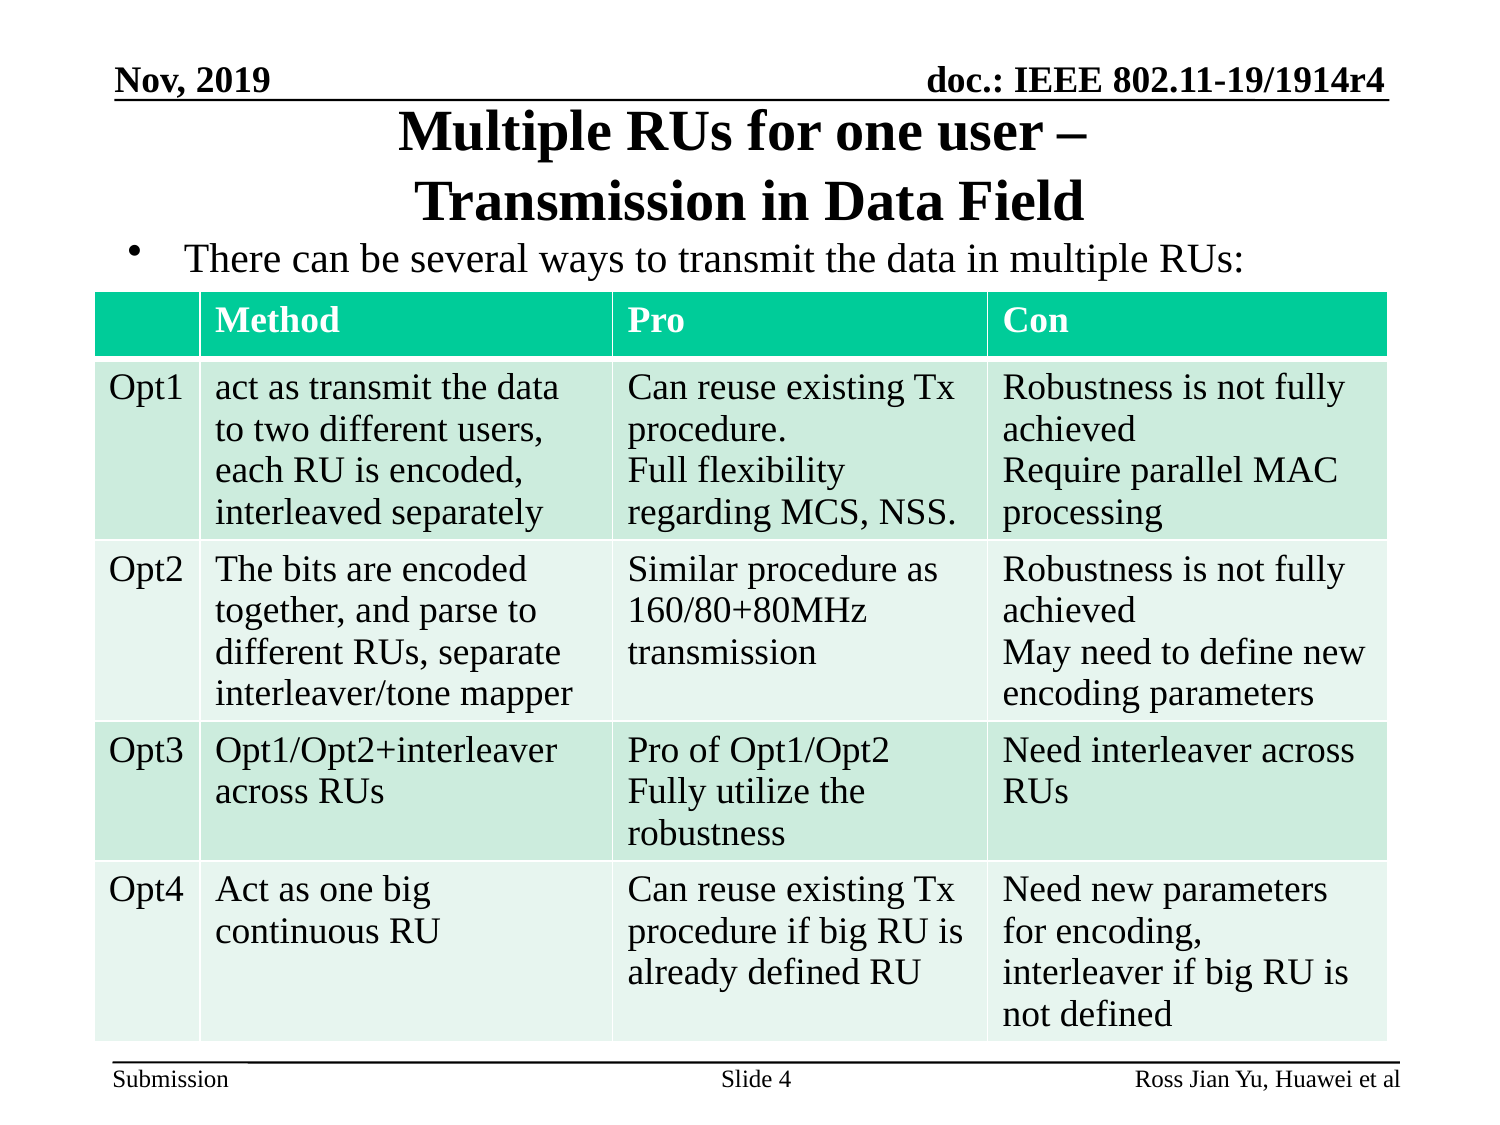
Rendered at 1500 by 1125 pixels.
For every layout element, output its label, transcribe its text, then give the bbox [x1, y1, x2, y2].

table_cell Need interleaver across RUs [988, 722, 1387, 860]
table_cell Opt1/Opt2+interleaver across RUs [201, 722, 612, 860]
slide_number Slide 4 [712, 1061, 800, 1093]
table_cell Opt2 [95, 541, 199, 720]
list There can be several ways to transmit the data in multiple RUs: [112, 223, 1388, 290]
table_cell Robustness is not fully achieved Require parallel MAC processing [988, 362, 1387, 539]
table_header Con [988, 292, 1387, 356]
footer Ross Jian Yu, Huawei et al [1131, 1061, 1402, 1093]
table_cell Can reuse existing Tx procedure. Full flexibility regarding MCS, NSS. [613, 362, 987, 539]
table_cell Need new parameters for encoding, interleaver if big RU is not defined [988, 862, 1387, 1041]
table_cell Opt1 [95, 362, 199, 539]
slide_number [114, 54, 273, 101]
title Multiple RUs for one user – Transmission in Data Field [112, 112, 1388, 213]
table_cell Similar procedure as 160/80+80MHz transmission [613, 541, 987, 720]
table_cell Robustness is not fully achieved May need to define new encoding parameters [988, 541, 1387, 720]
table_cell The bits are encoded together, and parse to different RUs, separate interleaver/tone mapper [201, 541, 612, 720]
table_cell Opt3 [95, 722, 199, 860]
table_cell Can reuse existing Tx procedure if big RU is already defined RU [613, 862, 987, 1041]
table_header Method [201, 292, 612, 356]
table_cell Act as one big continuous RU [201, 862, 612, 1041]
table_cell Pro of Opt1/Opt2 Fully utilize the robustness [613, 722, 987, 860]
table_header [95, 292, 199, 356]
table_cell act as transmit the data to two different users, each RU is encoded, interleaved separately [201, 362, 612, 539]
table_header Pro [613, 292, 987, 356]
table_cell Opt4 [95, 862, 199, 1041]
